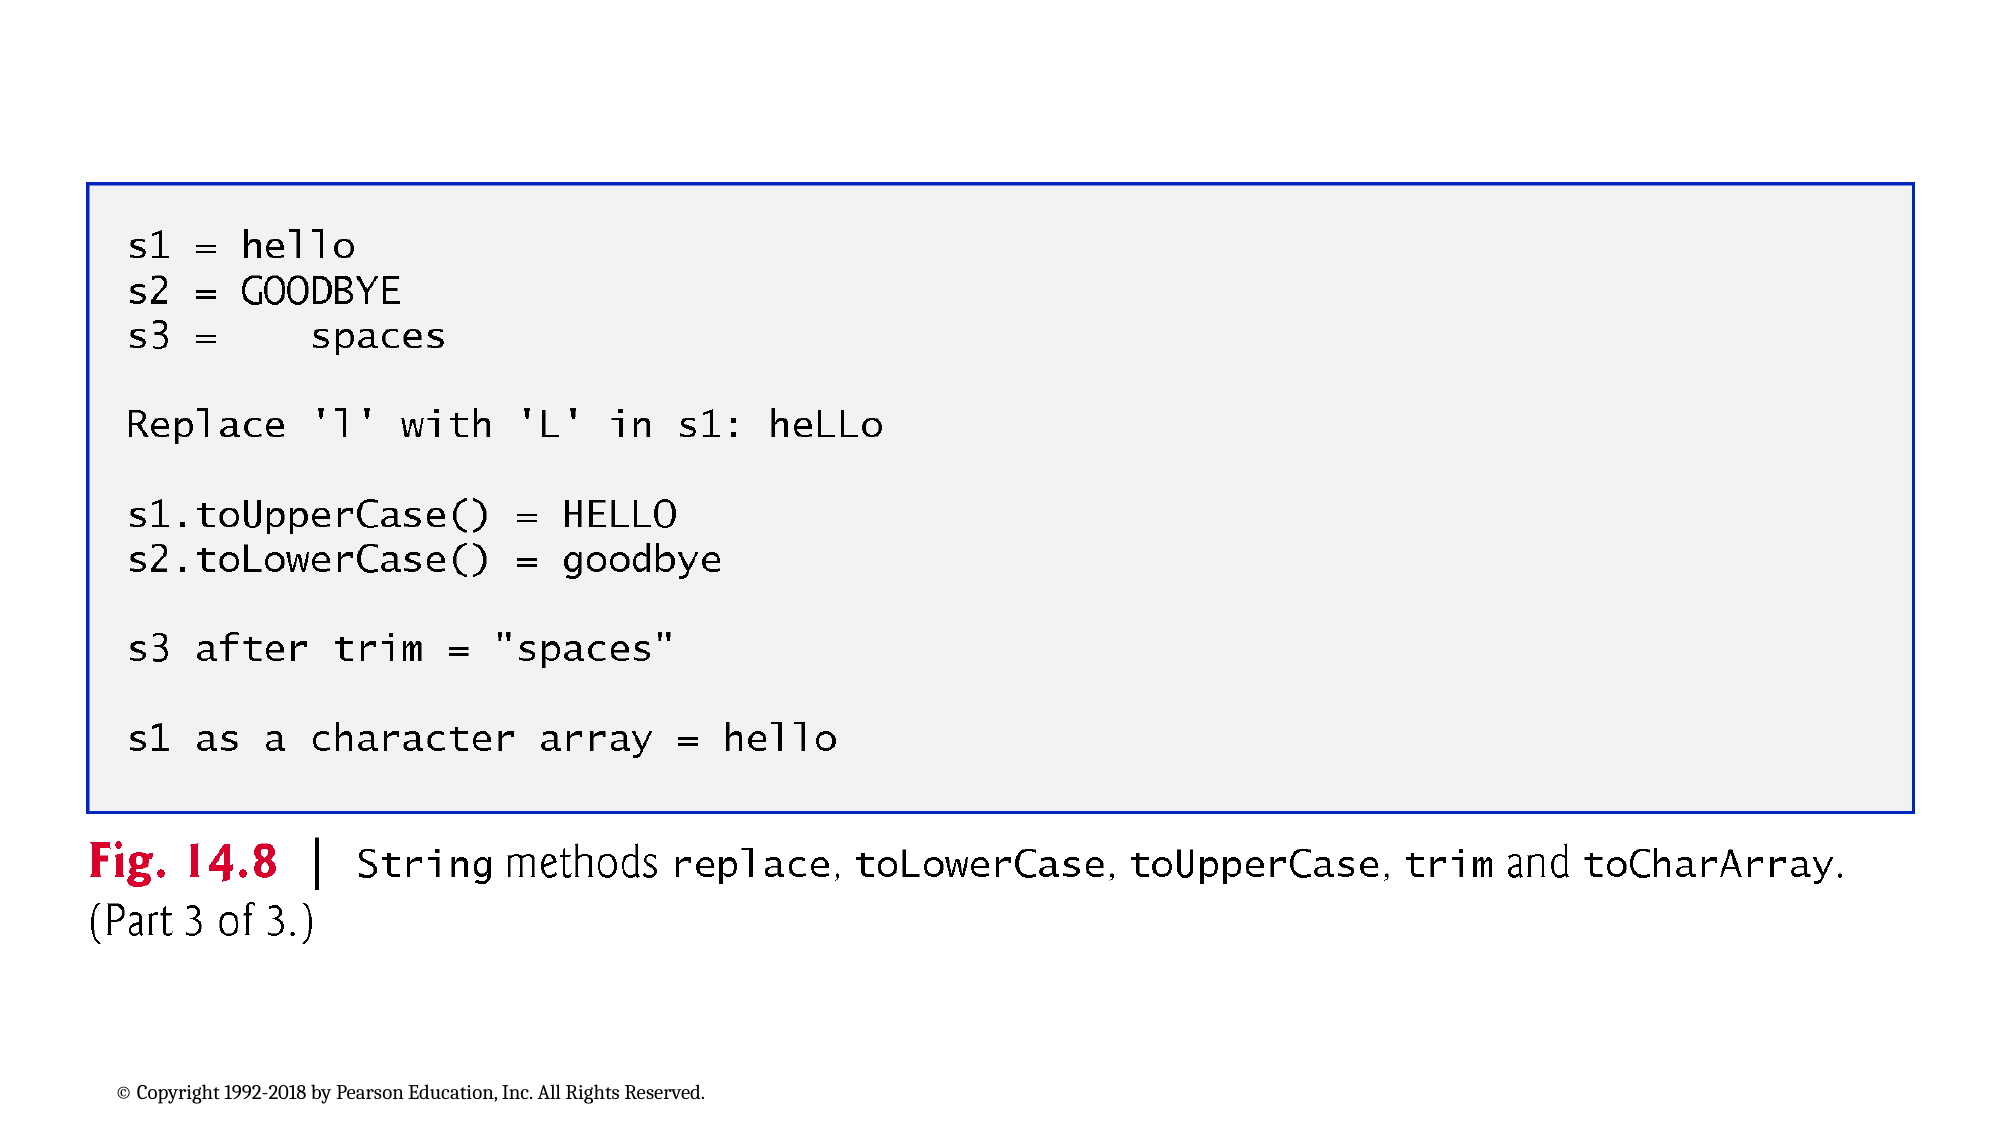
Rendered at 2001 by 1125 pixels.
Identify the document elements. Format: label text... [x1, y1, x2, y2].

picture [0, 96, 2000, 1029]
footer © Copyright 1992-2018 by Pearson Education, Inc. All Rights Reserved. [99, 1051, 1473, 1112]
